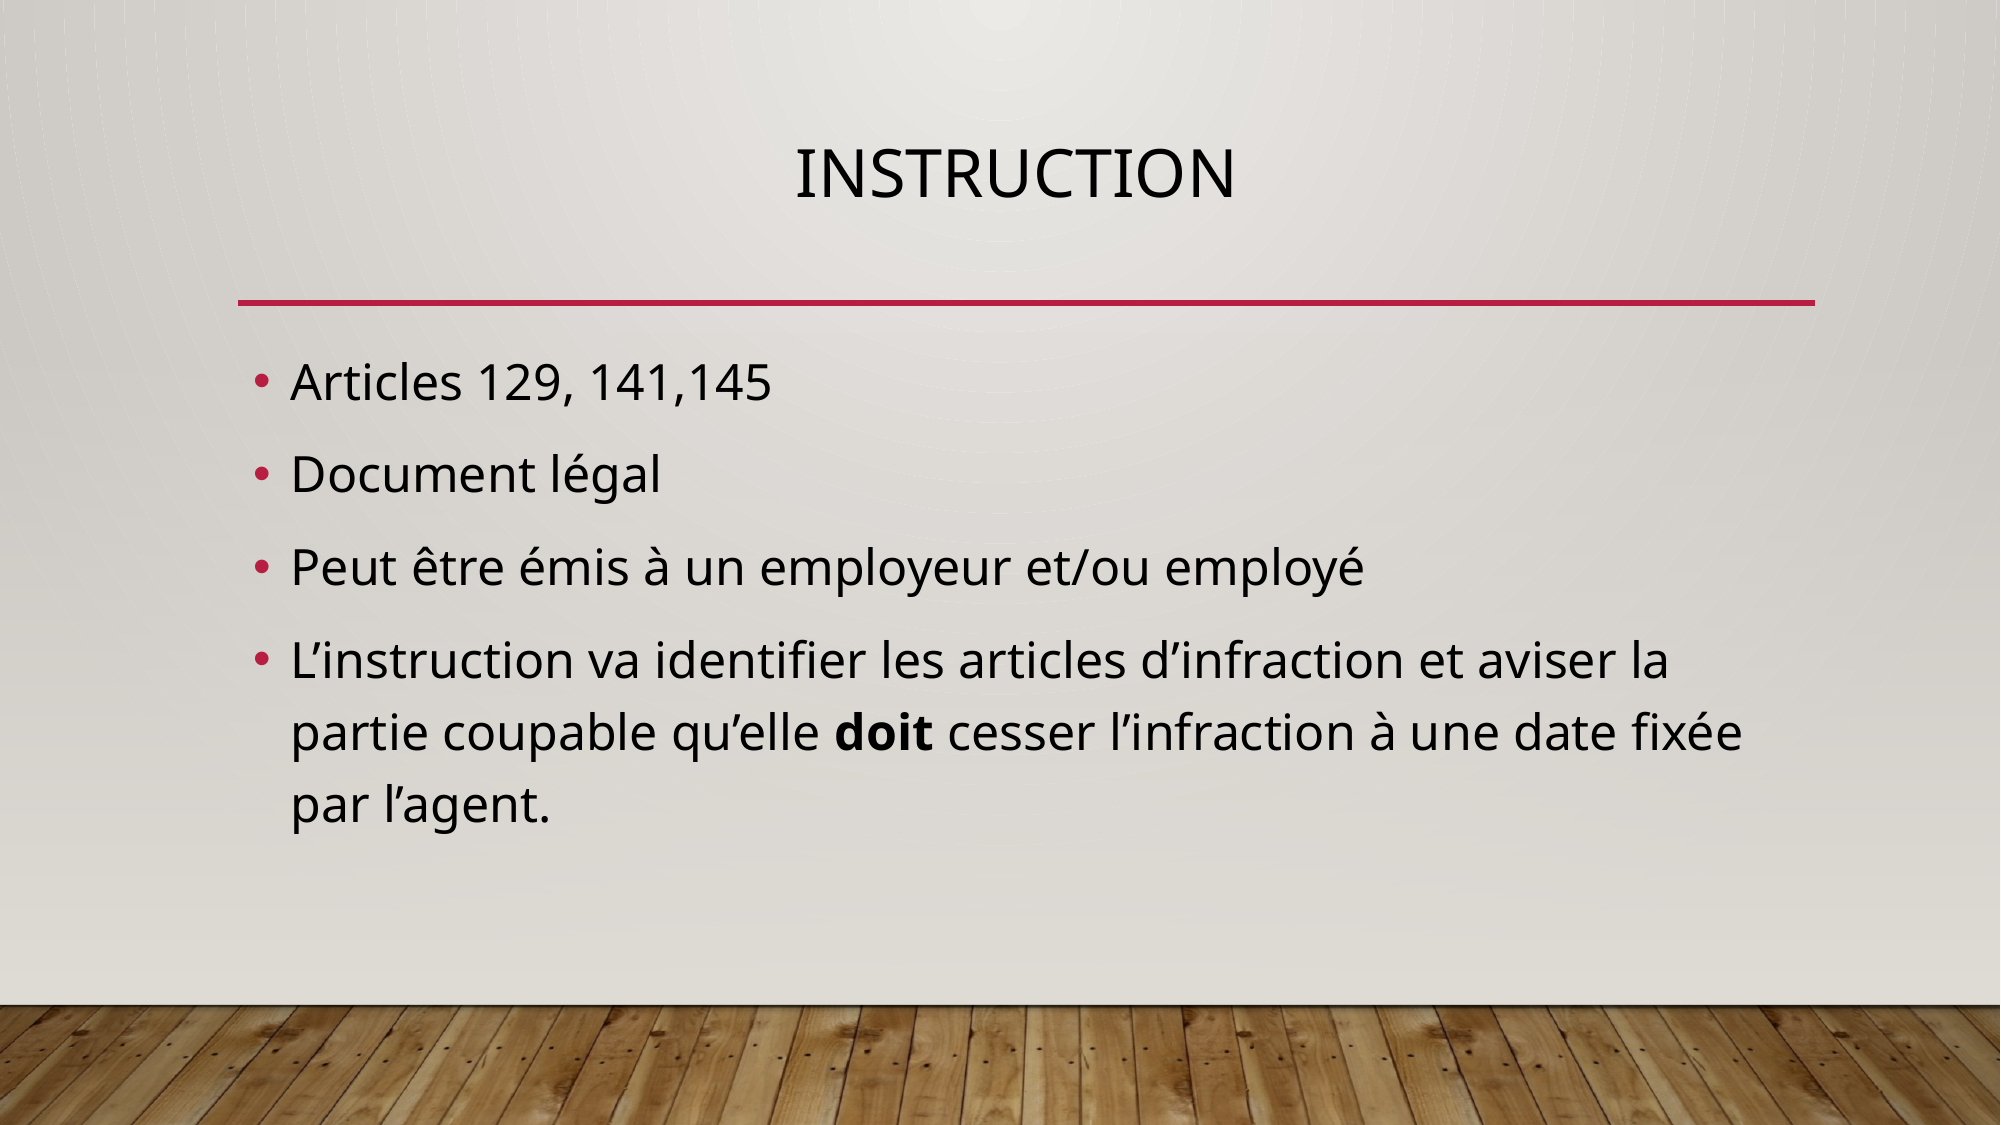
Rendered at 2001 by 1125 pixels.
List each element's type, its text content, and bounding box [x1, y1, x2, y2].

list Articles 129, 141,145 Document légal Peut être émis à un employeur et/ou employé L’instruction va identifier les articles d’infraction et aviser la partie coupable qu’elle doit cesser l’infraction à une date fixée par l’agent. [238, 330, 1814, 897]
title Instruction [238, 131, 1814, 305]
picture [0, 1005, 2000, 1125]
